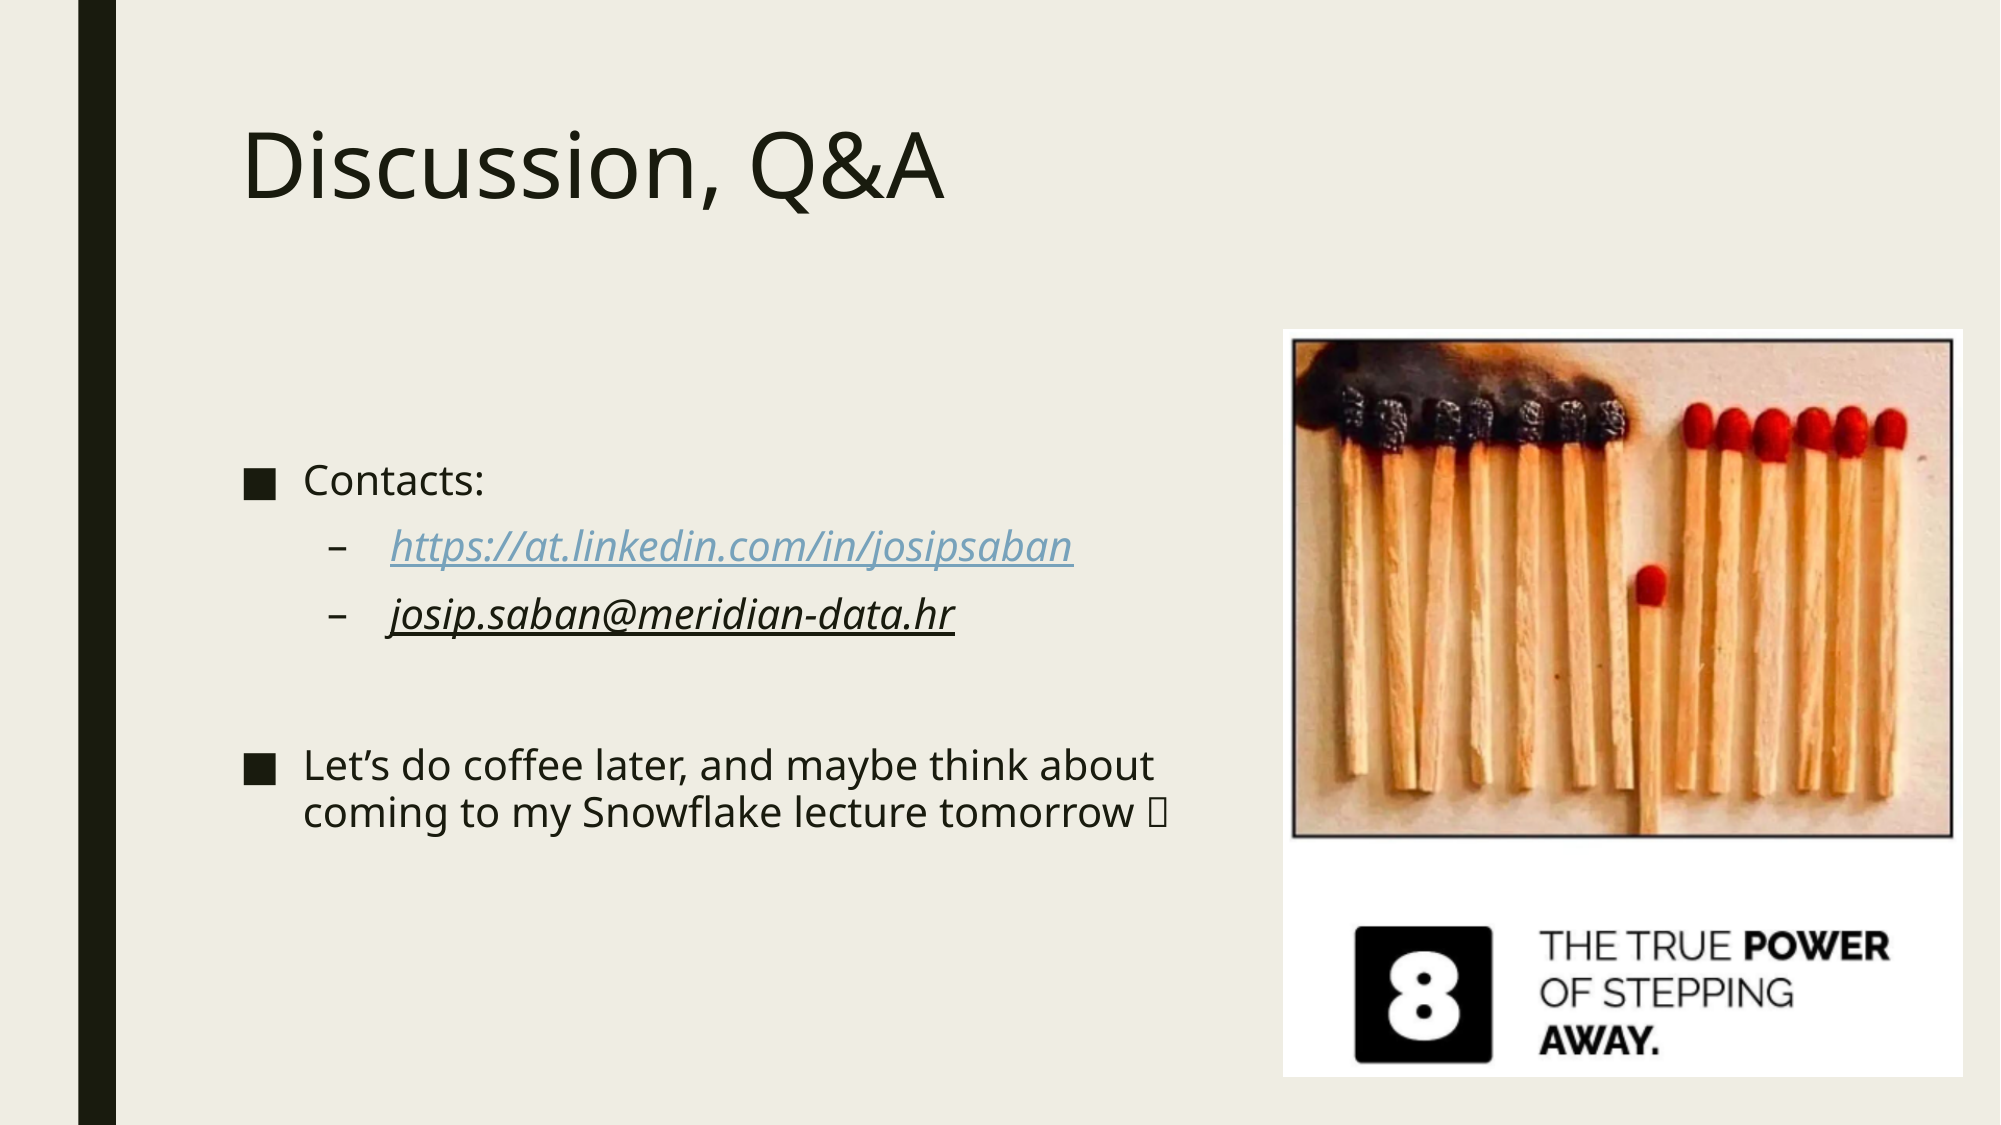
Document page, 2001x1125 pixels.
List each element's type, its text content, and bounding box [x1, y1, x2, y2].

title Discussion, Q&A [225, 112, 1800, 357]
list Contacts: https://at.linkedin.com/in/josipsaban josip.saban@meridian-data.hr Let’s do coffee later, and maybe think about coming to my Snowflake lecture tomorrow  [225, 375, 1241, 963]
picture [1283, 329, 1964, 1078]
